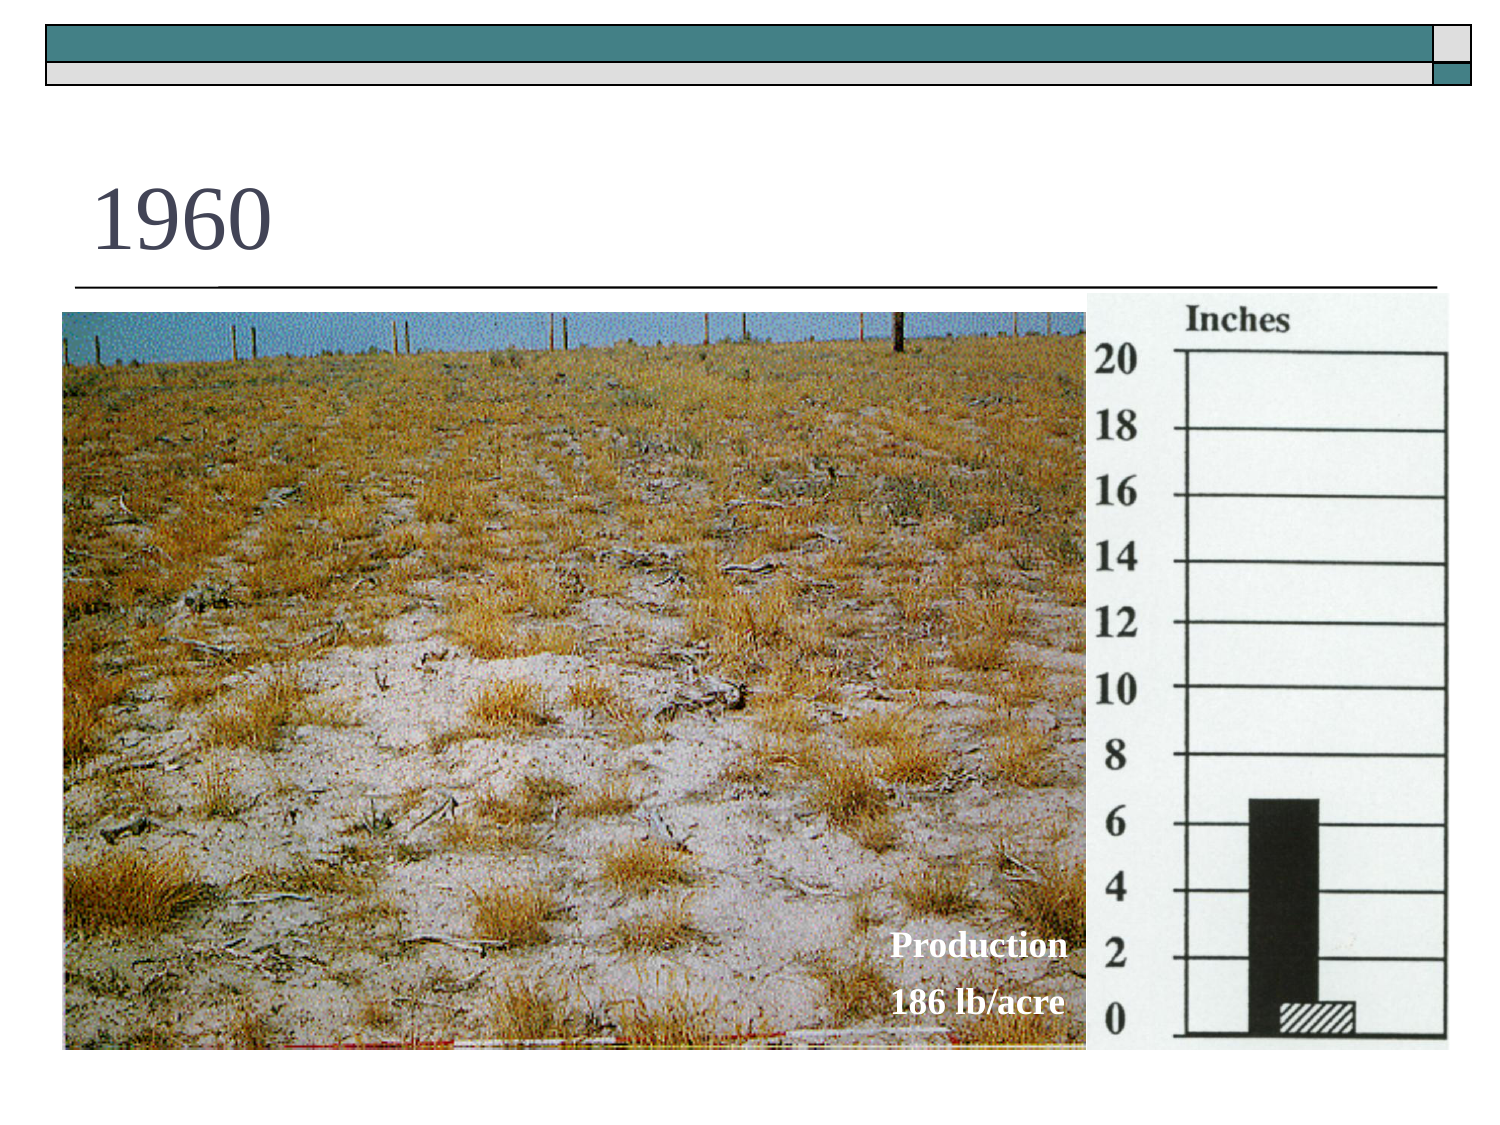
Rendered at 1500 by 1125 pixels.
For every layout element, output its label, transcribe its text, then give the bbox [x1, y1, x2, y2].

picture [62, 312, 1086, 1051]
picture [1087, 293, 1451, 1051]
title 1960 [75, 87, 1425, 275]
